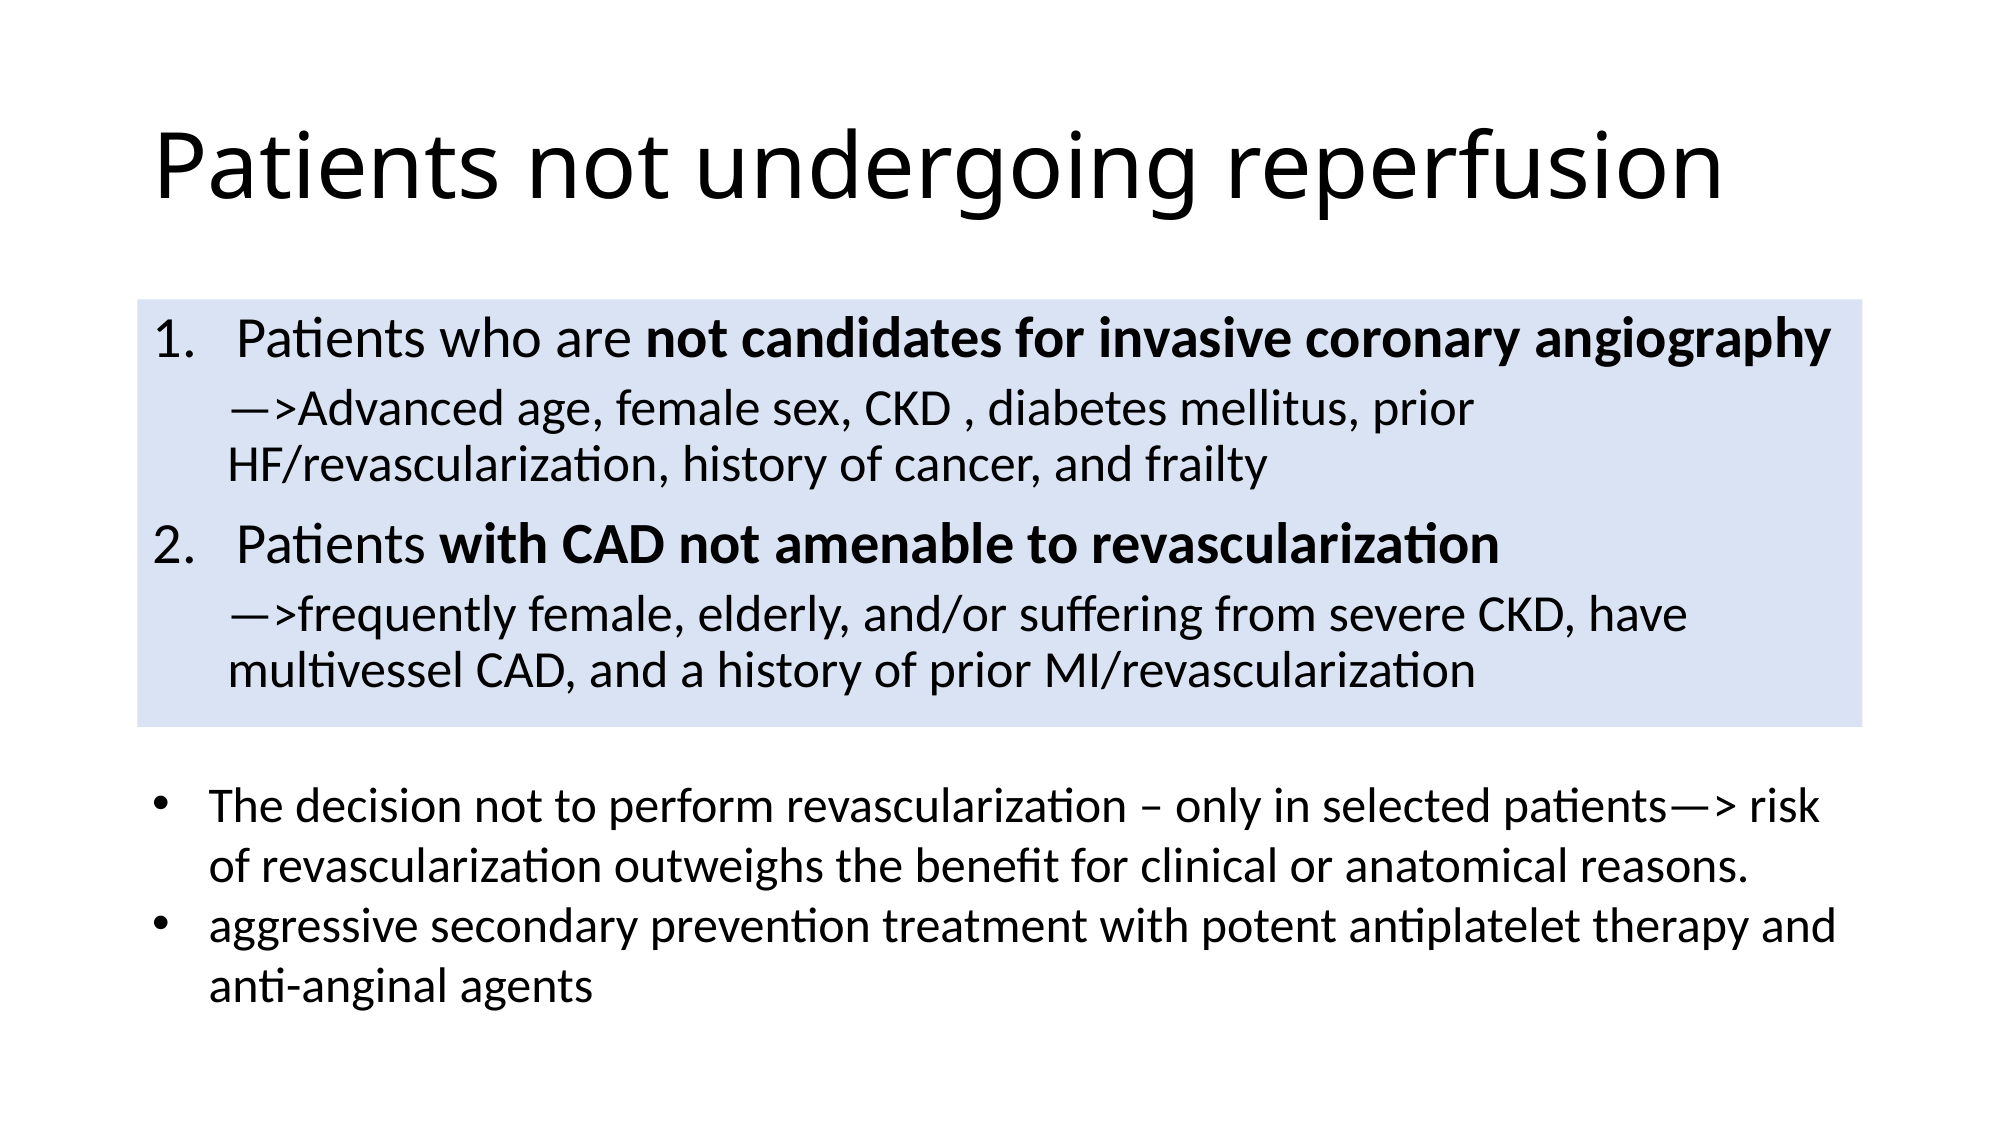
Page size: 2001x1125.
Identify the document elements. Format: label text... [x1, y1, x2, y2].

text_box The decision not to perform revascularization – only in selected patients—> risk of revascularization outweighs the benefit for clinical or anatomical reasons. aggressive secondary prevention treatment with potent antiplatelet therapy and anti-anginal agents [137, 765, 1863, 1020]
list Patients who are not candidates for invasive coronary angiography —>Advanced age, female sex, CKD , diabetes mellitus, prior HF/revascularization, history of cancer, and frailty Patients with CAD not amenable to revascularization —>frequently female, elderly, and/or suffering from severe CKD, have multivessel CAD, and a history of prior MI/revascularization [137, 299, 1863, 728]
title Patients not undergoing reperfusion [137, 59, 1863, 278]
